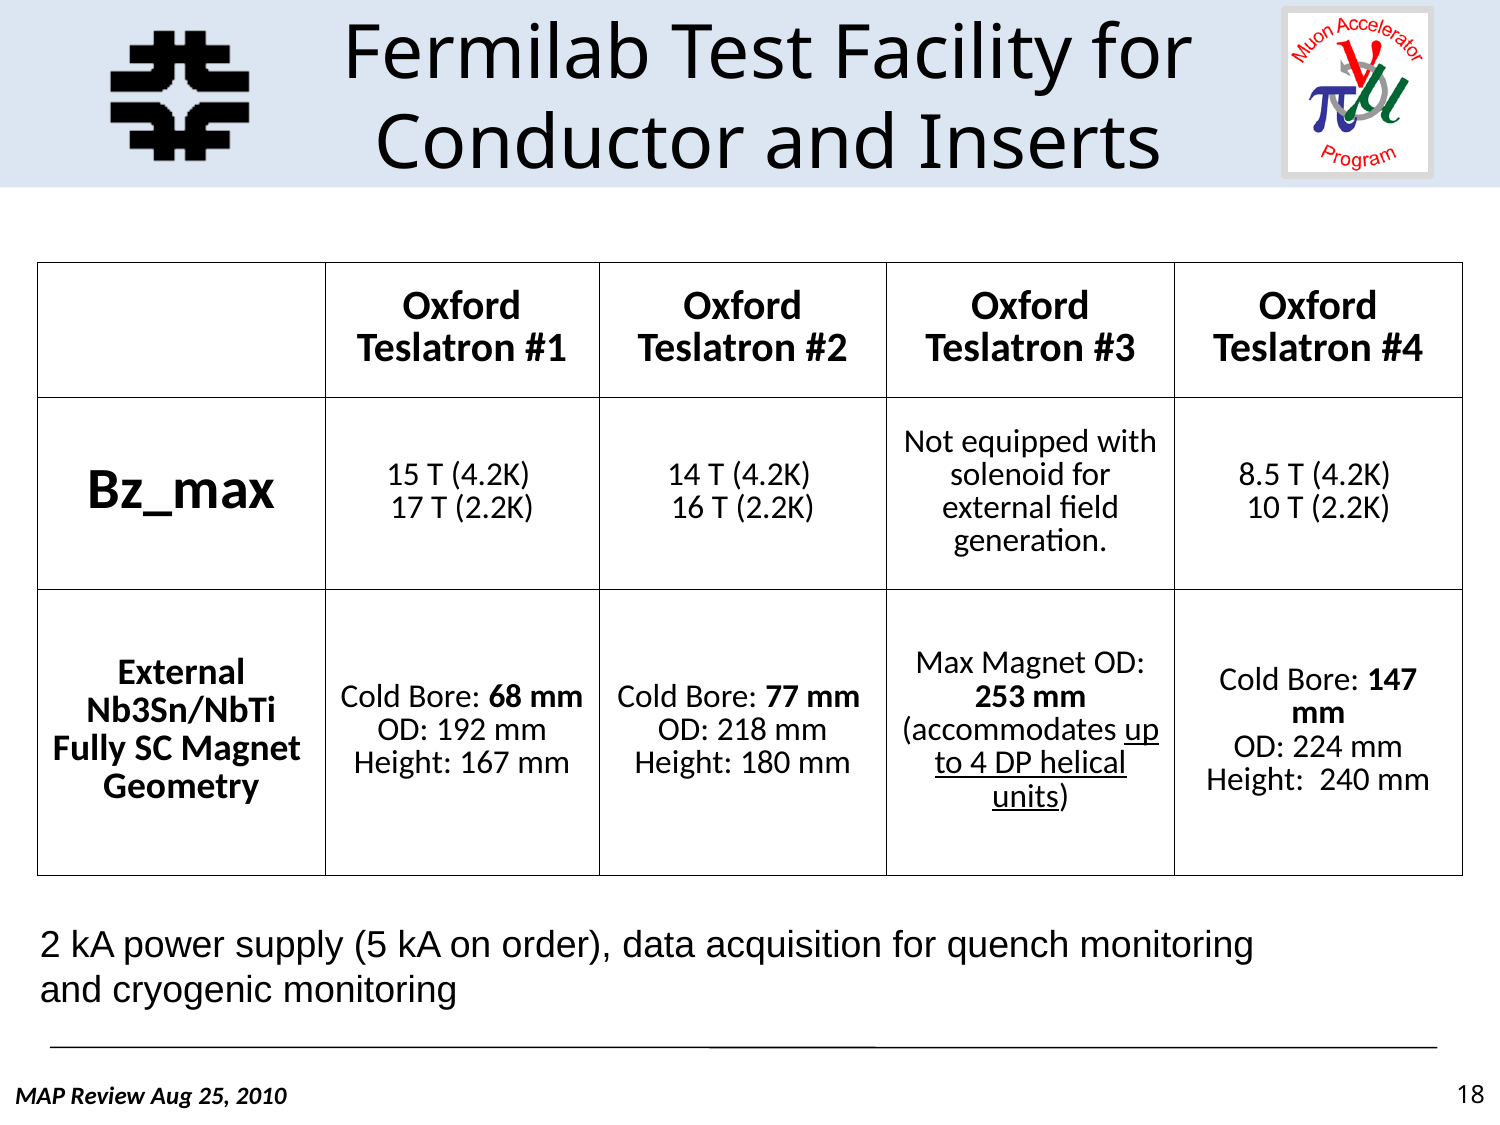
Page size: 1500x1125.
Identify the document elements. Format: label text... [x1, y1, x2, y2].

table_cell Not equipped with solenoid for external field generation. [887, 398, 1174, 589]
table_cell Bz_max [38, 398, 325, 589]
table_cell 15 T (4.2K) 17 T (2.2K) [326, 398, 599, 589]
picture [1288, 13, 1428, 172]
table_header Oxford Teslatron #2 [600, 263, 886, 397]
table_cell Cold Bore: 68 mm OD: 192 mm Height: 167 mm [326, 590, 599, 875]
table_cell Cold Bore: 77 mm OD: 218 mm Height: 180 mm [600, 590, 886, 875]
table_header [38, 263, 325, 397]
title Fermilab Test Facility for Conductor and Inserts [249, 0, 1288, 188]
table_cell 8.5 T (4.2K) 10 T (2.2K) [1175, 398, 1462, 589]
slide_number 18 [1149, 1065, 1500, 1125]
table_cell Cold Bore: 147 mm OD: 224 mm Height: 240 mm [1175, 590, 1462, 875]
table_cell 14 T (4.2K) 16 T (2.2K) [600, 398, 886, 589]
table_header Oxford Teslatron #3 [887, 263, 1174, 397]
table_header Oxford Teslatron #4 [1175, 263, 1462, 397]
table_header Oxford Teslatron #1 [326, 263, 599, 397]
table_cell Max Magnet OD: 253 mm (accommodates up to 4 DP helical units) [887, 590, 1174, 875]
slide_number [0, 1065, 350, 1125]
table_cell External Nb3Sn/NbTi Fully SC Magnet Geometry [38, 590, 325, 875]
text_box 2 kA power supply (5 kA on order), data acquisition for quench monitoring and cryogenic monitoring [24, 912, 1338, 1018]
